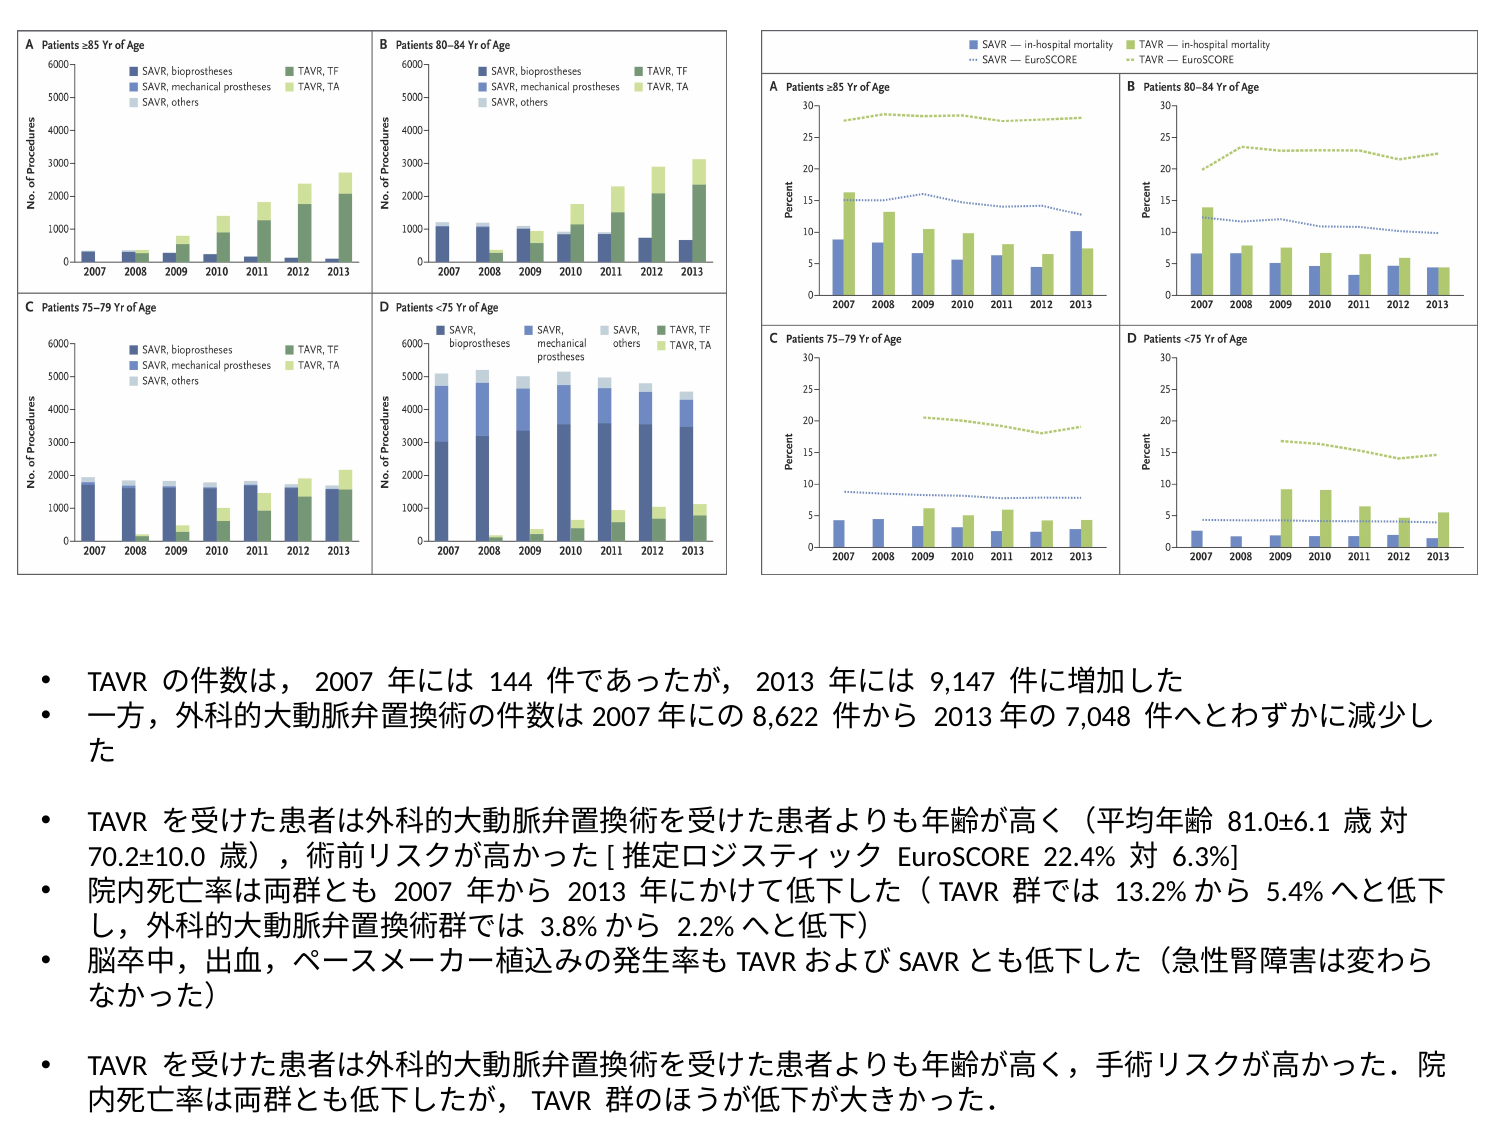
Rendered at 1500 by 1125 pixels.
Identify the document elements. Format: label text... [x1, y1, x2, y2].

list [17, 30, 727, 575]
text_box TAVR の件数は，2007 年には 144 件であったが，2013 年には 9,147 件に増加した 一方，外科的大動脈弁置換術の件数は2007年にの8,622 件から 2013年の7,048 件へとわずかに減少した TAVR を受けた患者は外科的大動脈弁置換術を受けた患者よりも年齢が高く（平均年齢 81.0±6.1 歳 対 70.2±10.0 歳），術前リスクが高かった[推定ロジスティック EuroSCORE 22.4% 対 6.3%] 院内死亡率は両群とも 2007 年から 2013 年にかけて低下した（TAVR 群では 13.2%から 5.4%へと低下し，外科的大動脈弁置換術群では 3.8%から 2.2%へと低下） 脳卒中，出血，ペースメーカー植込みの発生率もTAVRおよびSAVRとも低下した（急性腎障害は変わらなかった） TAVR を受けた患者は外科的大動脈弁置換術を受けた患者よりも年齢が高く，手術リスクが高かった．院内死亡率は両群とも低下したが，TAVR 群のほうが低下が大きかった． [25, 654, 1474, 1125]
picture [761, 30, 1478, 575]
